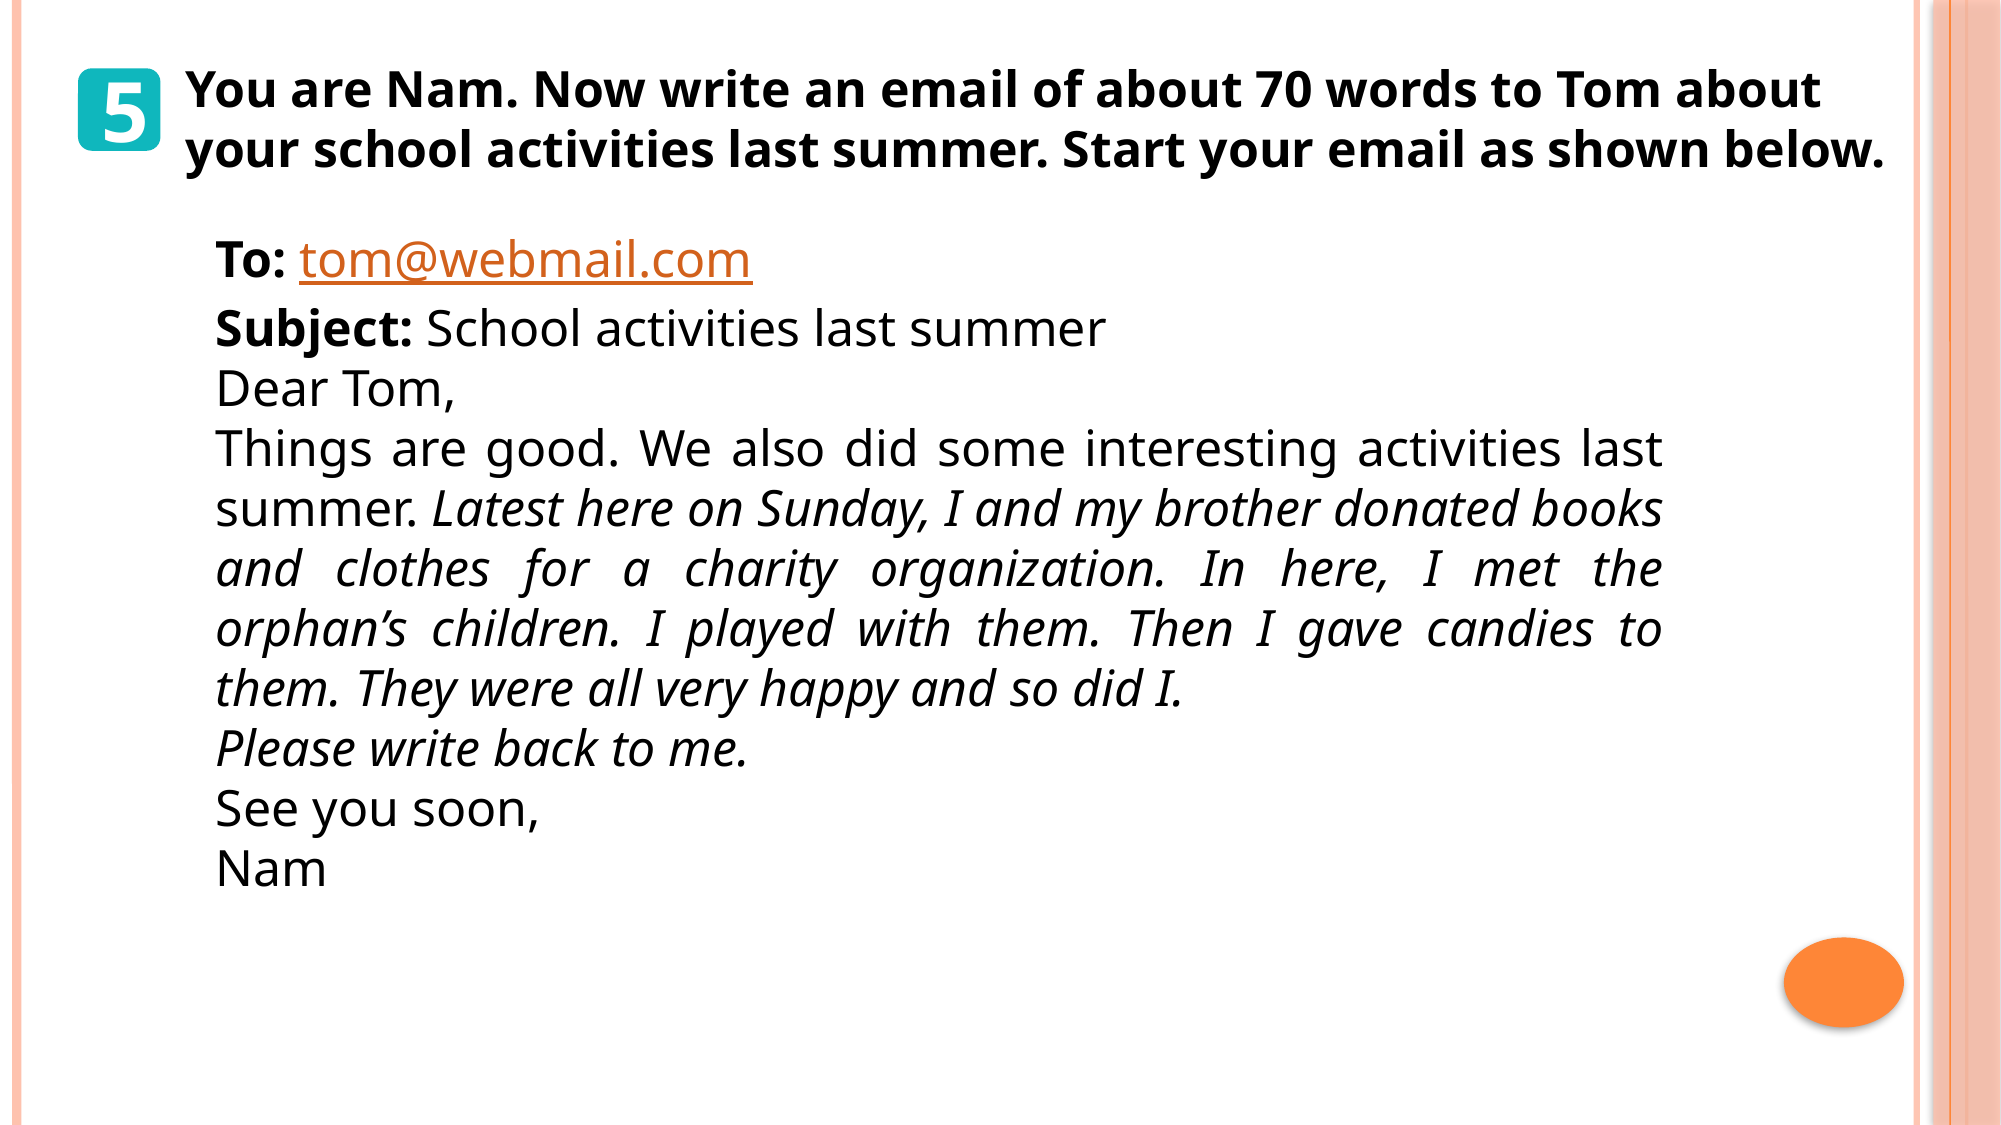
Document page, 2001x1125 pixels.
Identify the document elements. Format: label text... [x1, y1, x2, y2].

text_box [75, 67, 86, 152]
text_box 5 [86, 51, 152, 167]
text_box To: tom@webmail.com Subject: School activities last summer Dear Tom, Things are good. We also did some interesting activities last summer. Latest here on Sunday, I and my brother donated books and clothes for a charity organization. In here, I met the orphan’s children. I played with them. Then I gave candies to them. They were all very happy and so did I. Please write back to me. See you soon, Nam [200, 220, 1679, 964]
text_box [152, 67, 163, 152]
text_box You are Nam. Now write an email of about 70 words to Tom about your school activities last summer. Start your email as shown below. [170, 50, 1921, 186]
